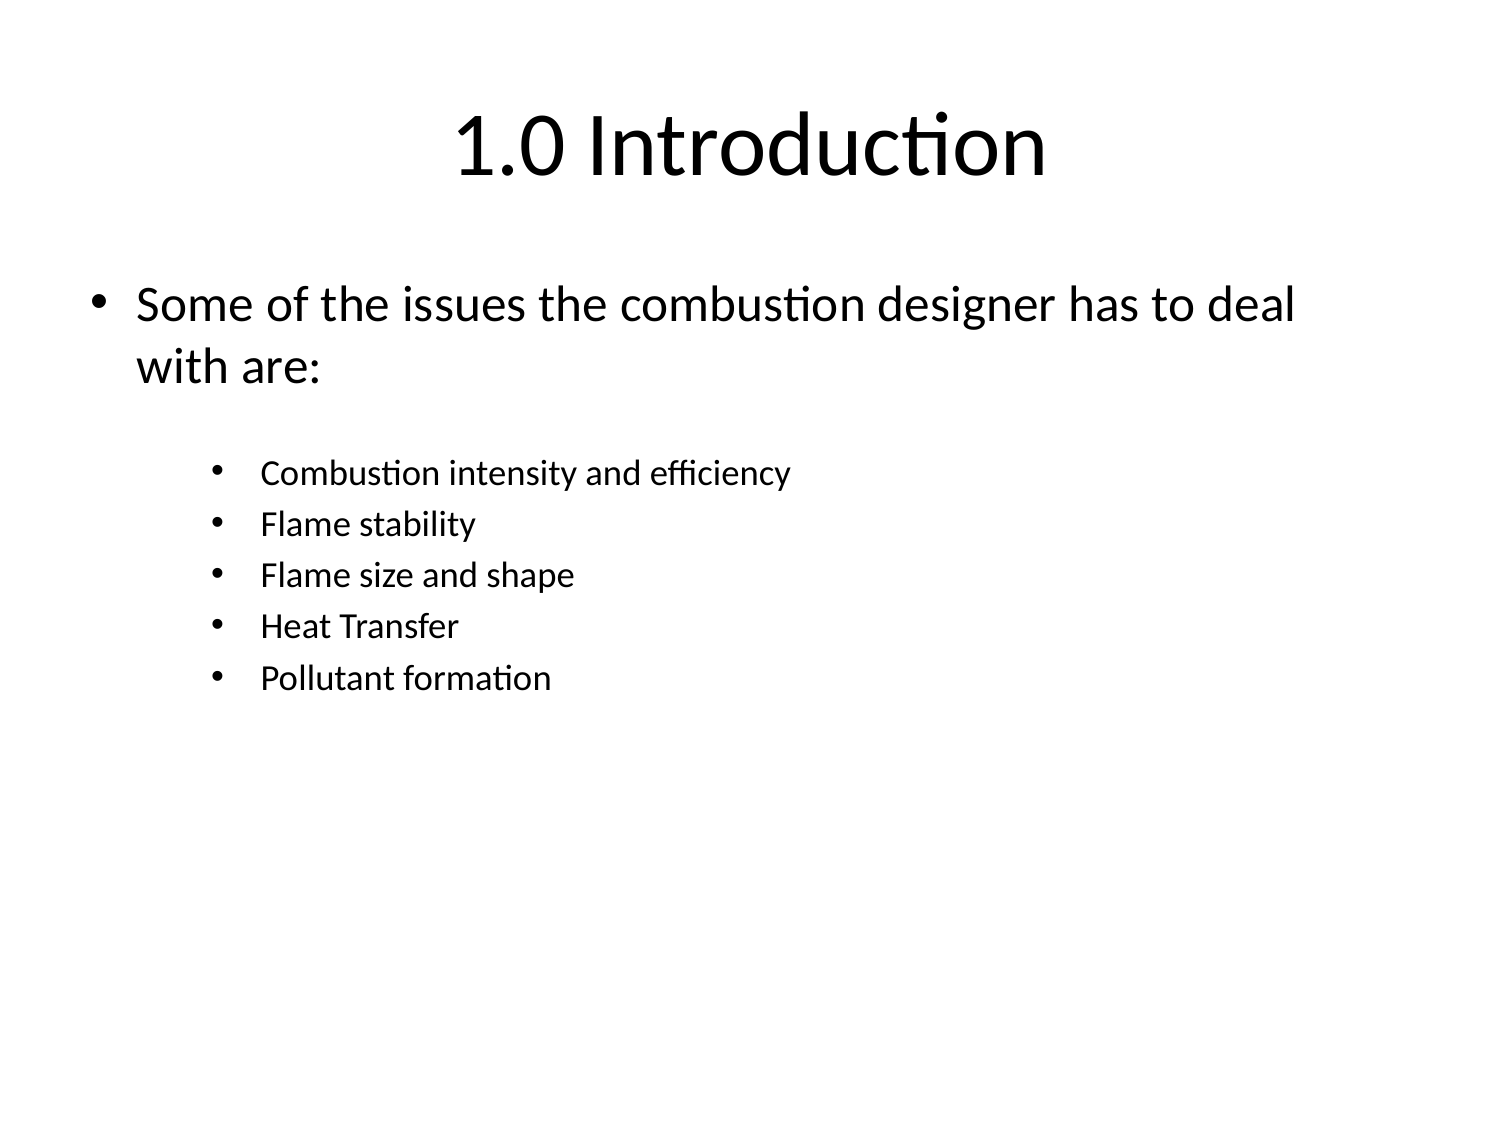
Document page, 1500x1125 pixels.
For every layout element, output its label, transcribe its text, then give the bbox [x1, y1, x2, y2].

text_box Combustion intensity and efficiency Flame stability Flame size and shape Heat Transfer Pollutant formation [196, 440, 1454, 708]
title 1.0 Introduction [75, 45, 1425, 233]
list Some of the issues the combustion designer has to deal with are: [75, 262, 1333, 402]
